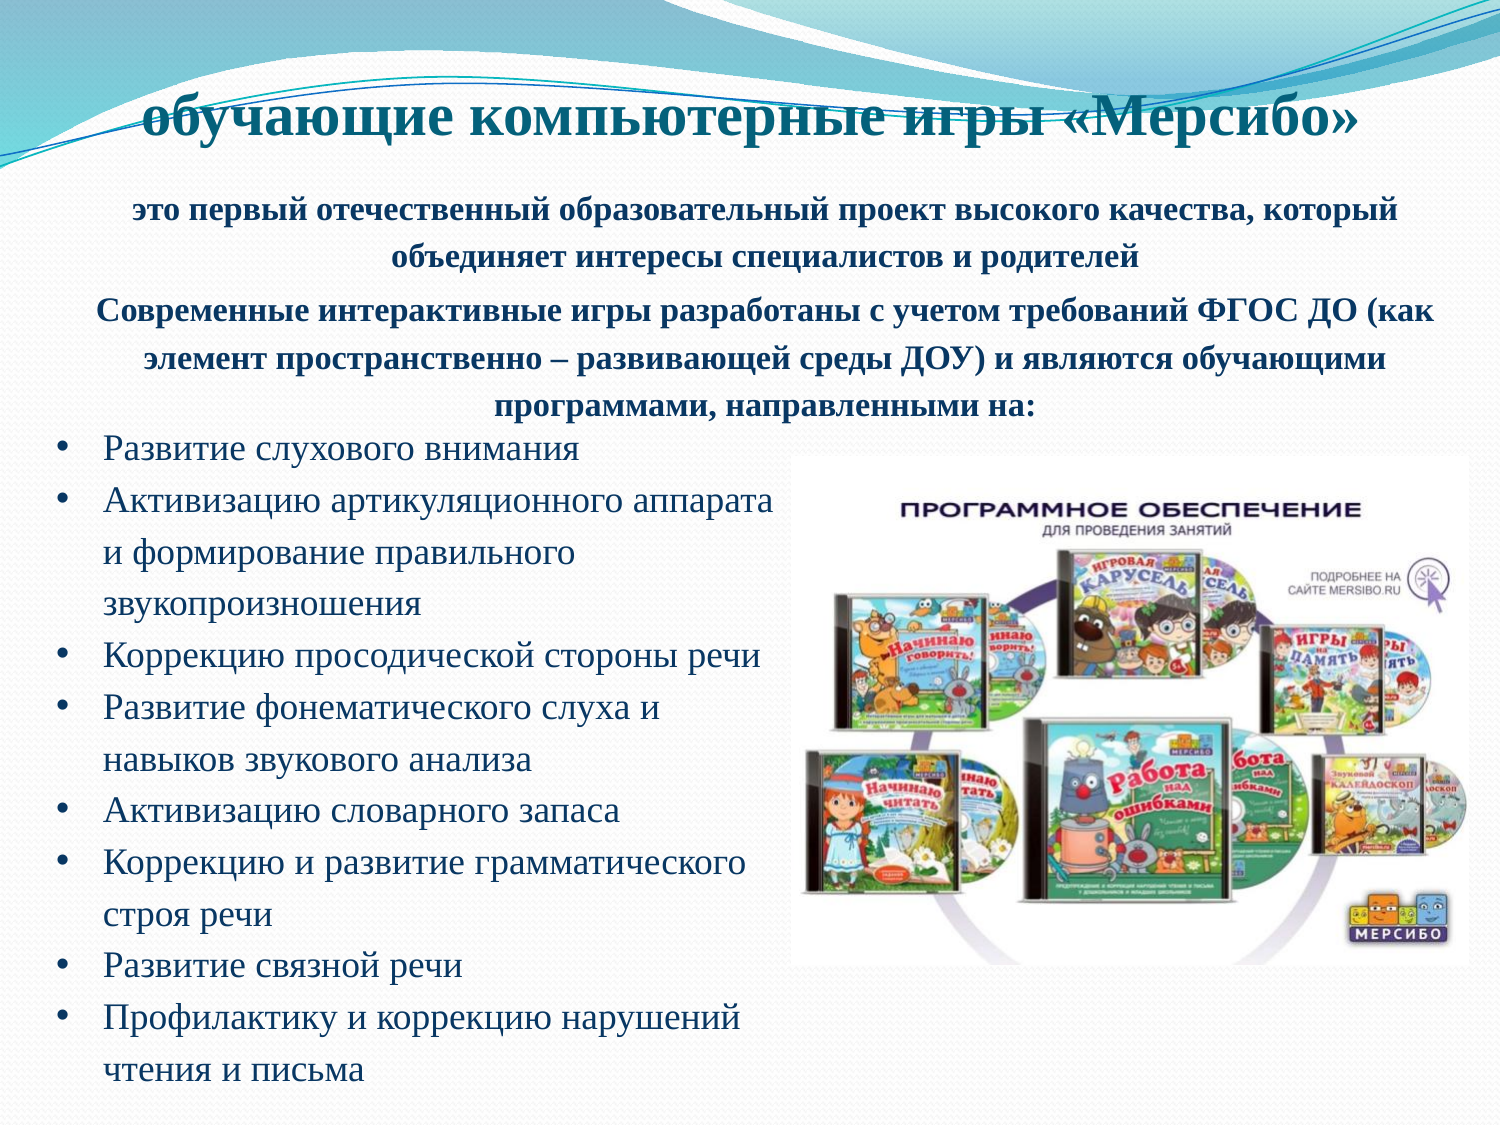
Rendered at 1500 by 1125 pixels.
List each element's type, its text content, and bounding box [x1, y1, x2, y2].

list это первый отечественный образовательный проект высокого качества, который объединяет интересы специалистов и родителей Современные интерактивные игры разработаны с учетом требований ФГОС ДО (как элемент пространственно – развивающей среды ДОУ) и являются обучающими программами, направленными на: [29, 172, 1459, 433]
title обучающие компьютерные игры «Мерсибо» [76, 66, 1427, 148]
text_box Развитие слухового внимания Активизацию артикуляционного аппарата и формирование правильного звукопроизношения Коррекцию просодической стороны речи Развитие фонематического слуха и навыков звукового анализа Активизацию словарного запаса Коррекцию и развитие грамматического строя речи Развитие связной речи Профилактику и коррекцию нарушений чтения и письма [41, 409, 792, 1097]
picture [790, 455, 1469, 965]
